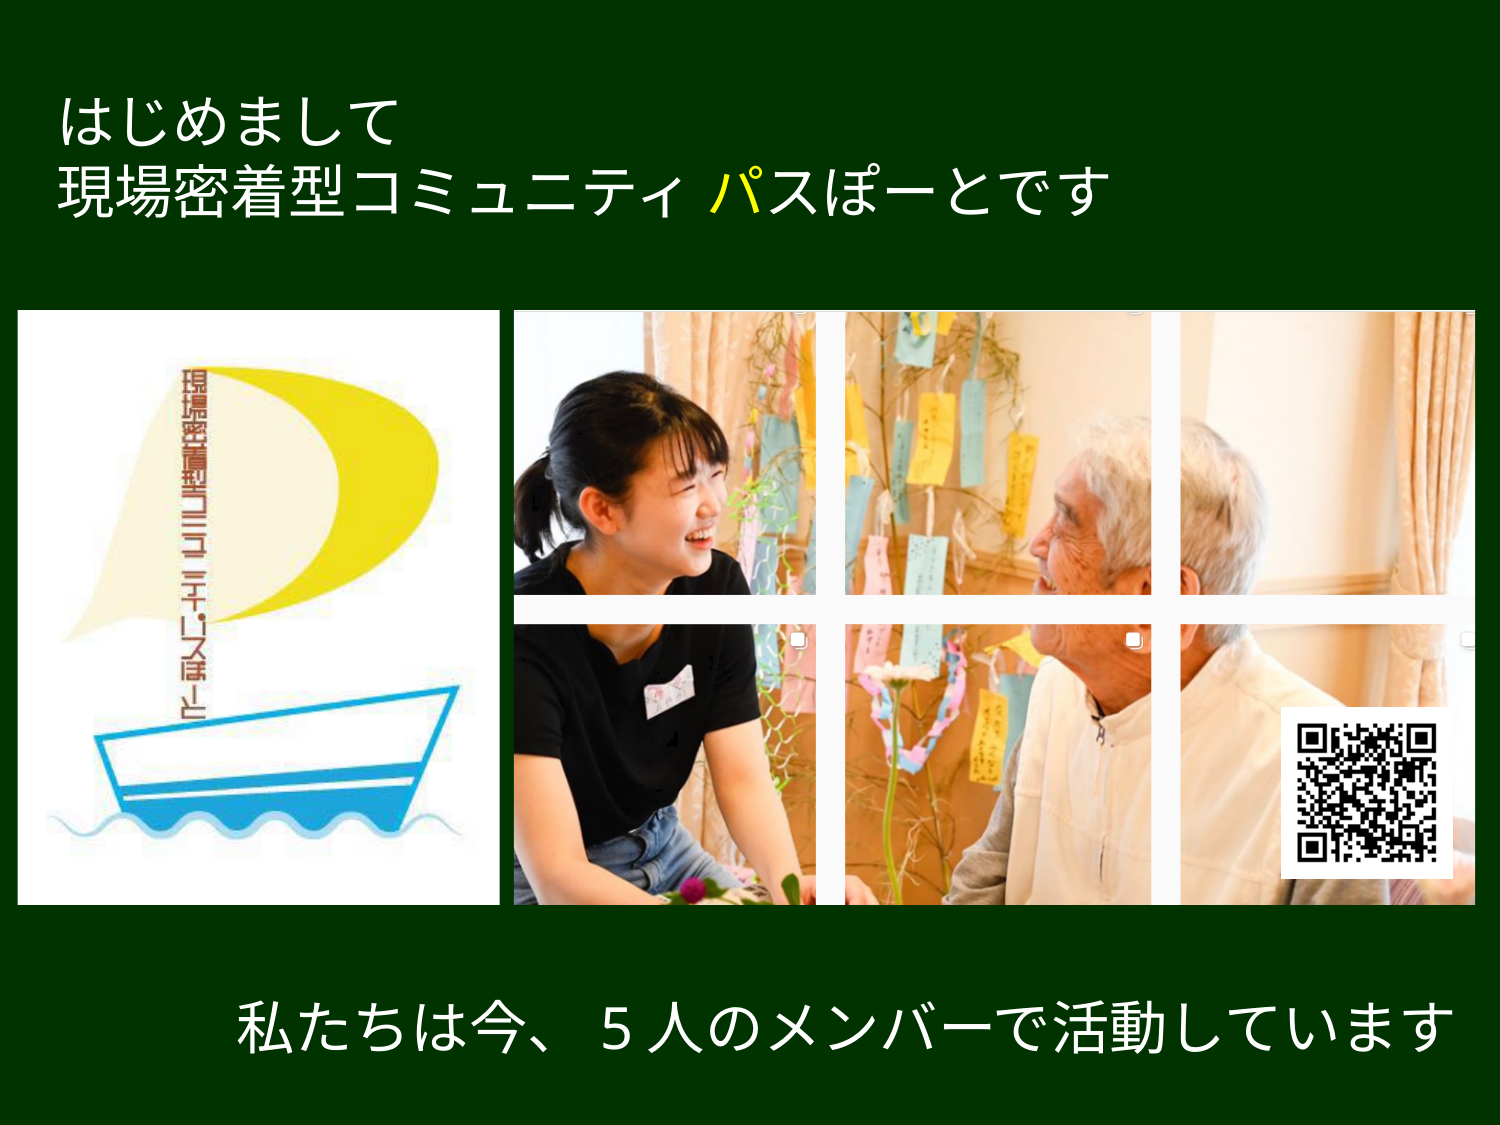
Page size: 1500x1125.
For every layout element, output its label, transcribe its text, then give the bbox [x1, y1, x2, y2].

picture [513, 310, 1476, 906]
text_box 私たちは今、5人のメンバーで活動しています [60, 983, 1472, 1069]
picture [17, 310, 500, 906]
text_box はじめまして 現場密着型コミュニティ パスぽーとです [41, 78, 1453, 233]
